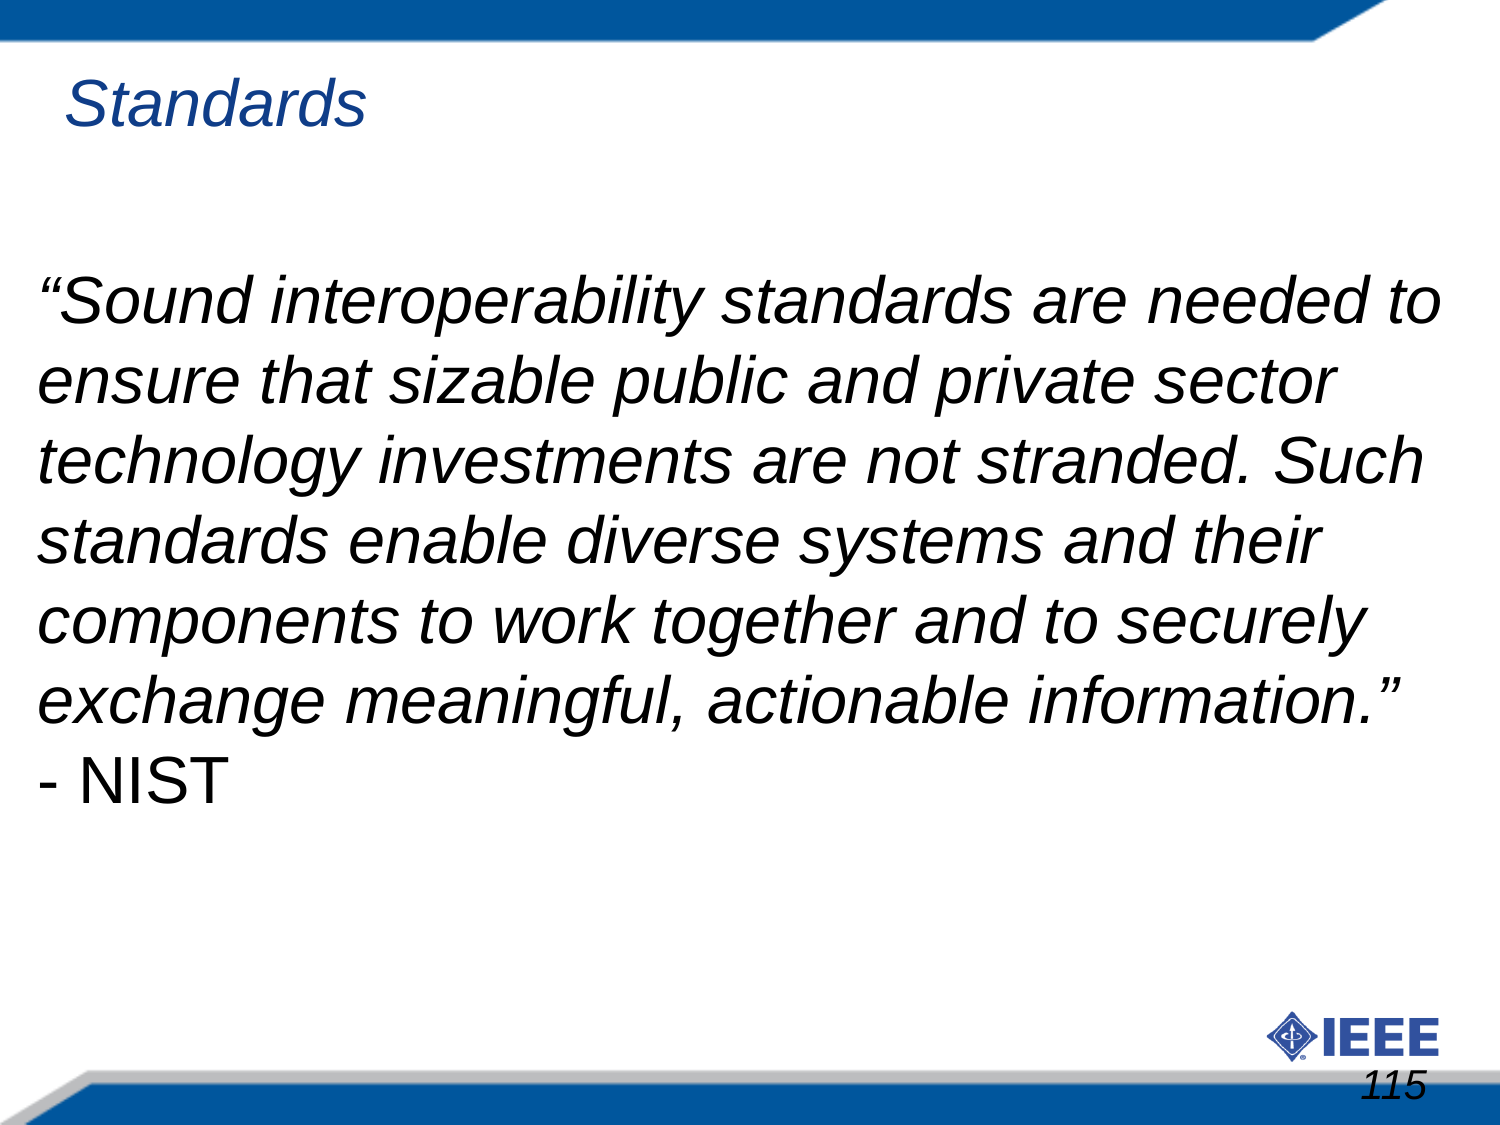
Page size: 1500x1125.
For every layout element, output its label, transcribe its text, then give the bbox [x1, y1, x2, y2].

text_box “Sound interoperability standards are needed to ensure that sizable public and private sector technology investments are not stranded. Such standards enable diverse systems and their components to work together and to securely exchange meaningful, actionable information.” - NIST [22, 249, 1488, 905]
text_box 115 [1299, 1050, 1488, 1100]
picture [0, 0, 1500, 1125]
text_box Standards [50, 37, 1500, 163]
